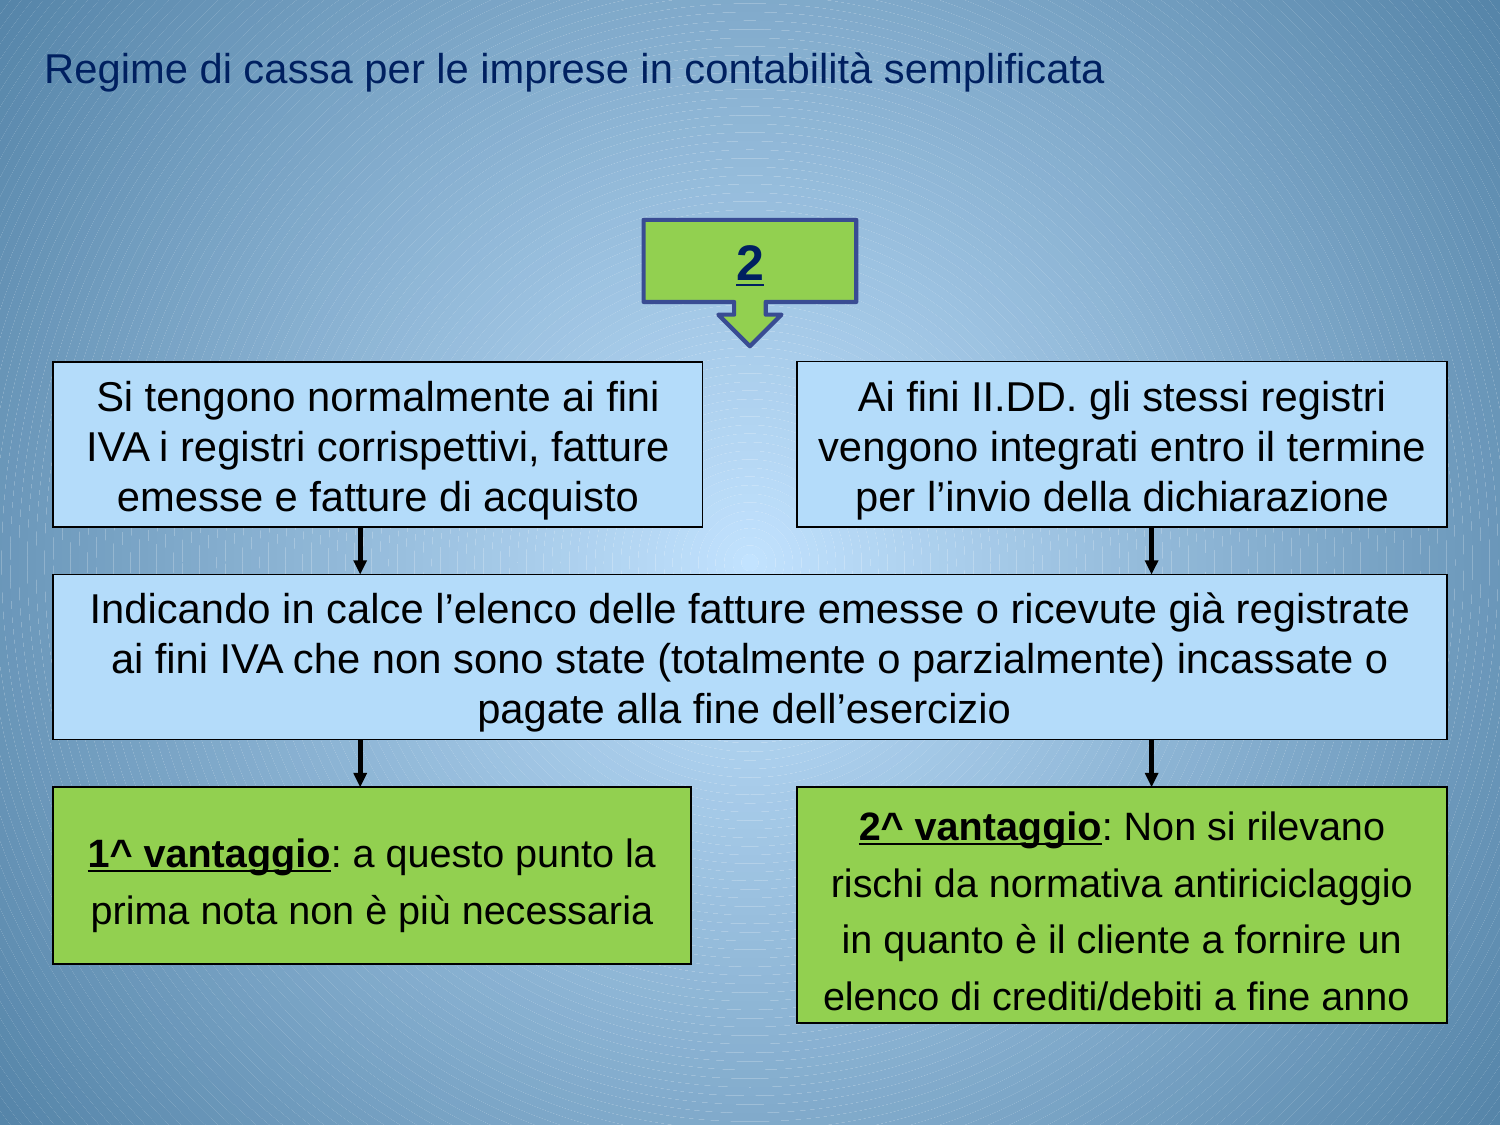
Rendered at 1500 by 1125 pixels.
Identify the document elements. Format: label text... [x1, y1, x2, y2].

text_box Indicando in calce l’elenco delle fatture emesse o ricevute già registrate ai fini IVA che non sono state (totalmente o parzialmente) incassate o pagate alla fine dell’esercizio [53, 574, 1447, 740]
text_box Ai fini II.DD. gli stessi registri vengono integrati entro il termine per l’invio della dichiarazione [797, 361, 1447, 527]
text_box 2^ vantaggio: Non si rilevano rischi da normativa antiriciclaggio in quanto è il cliente a fornire un elenco di crediti/debiti a fine anno [797, 786, 1447, 1024]
text_box 2 [641, 217, 859, 349]
text_box Si tengono normalmente ai fini IVA i registri corrispettivi, fatture emesse e fatture di acquisto [53, 361, 703, 528]
text_box Regime di cassa per le imprese in contabilità semplificata [29, 30, 1282, 110]
text_box 1^ vantaggio: a questo punto la prima nota non è più necessaria [53, 786, 691, 964]
